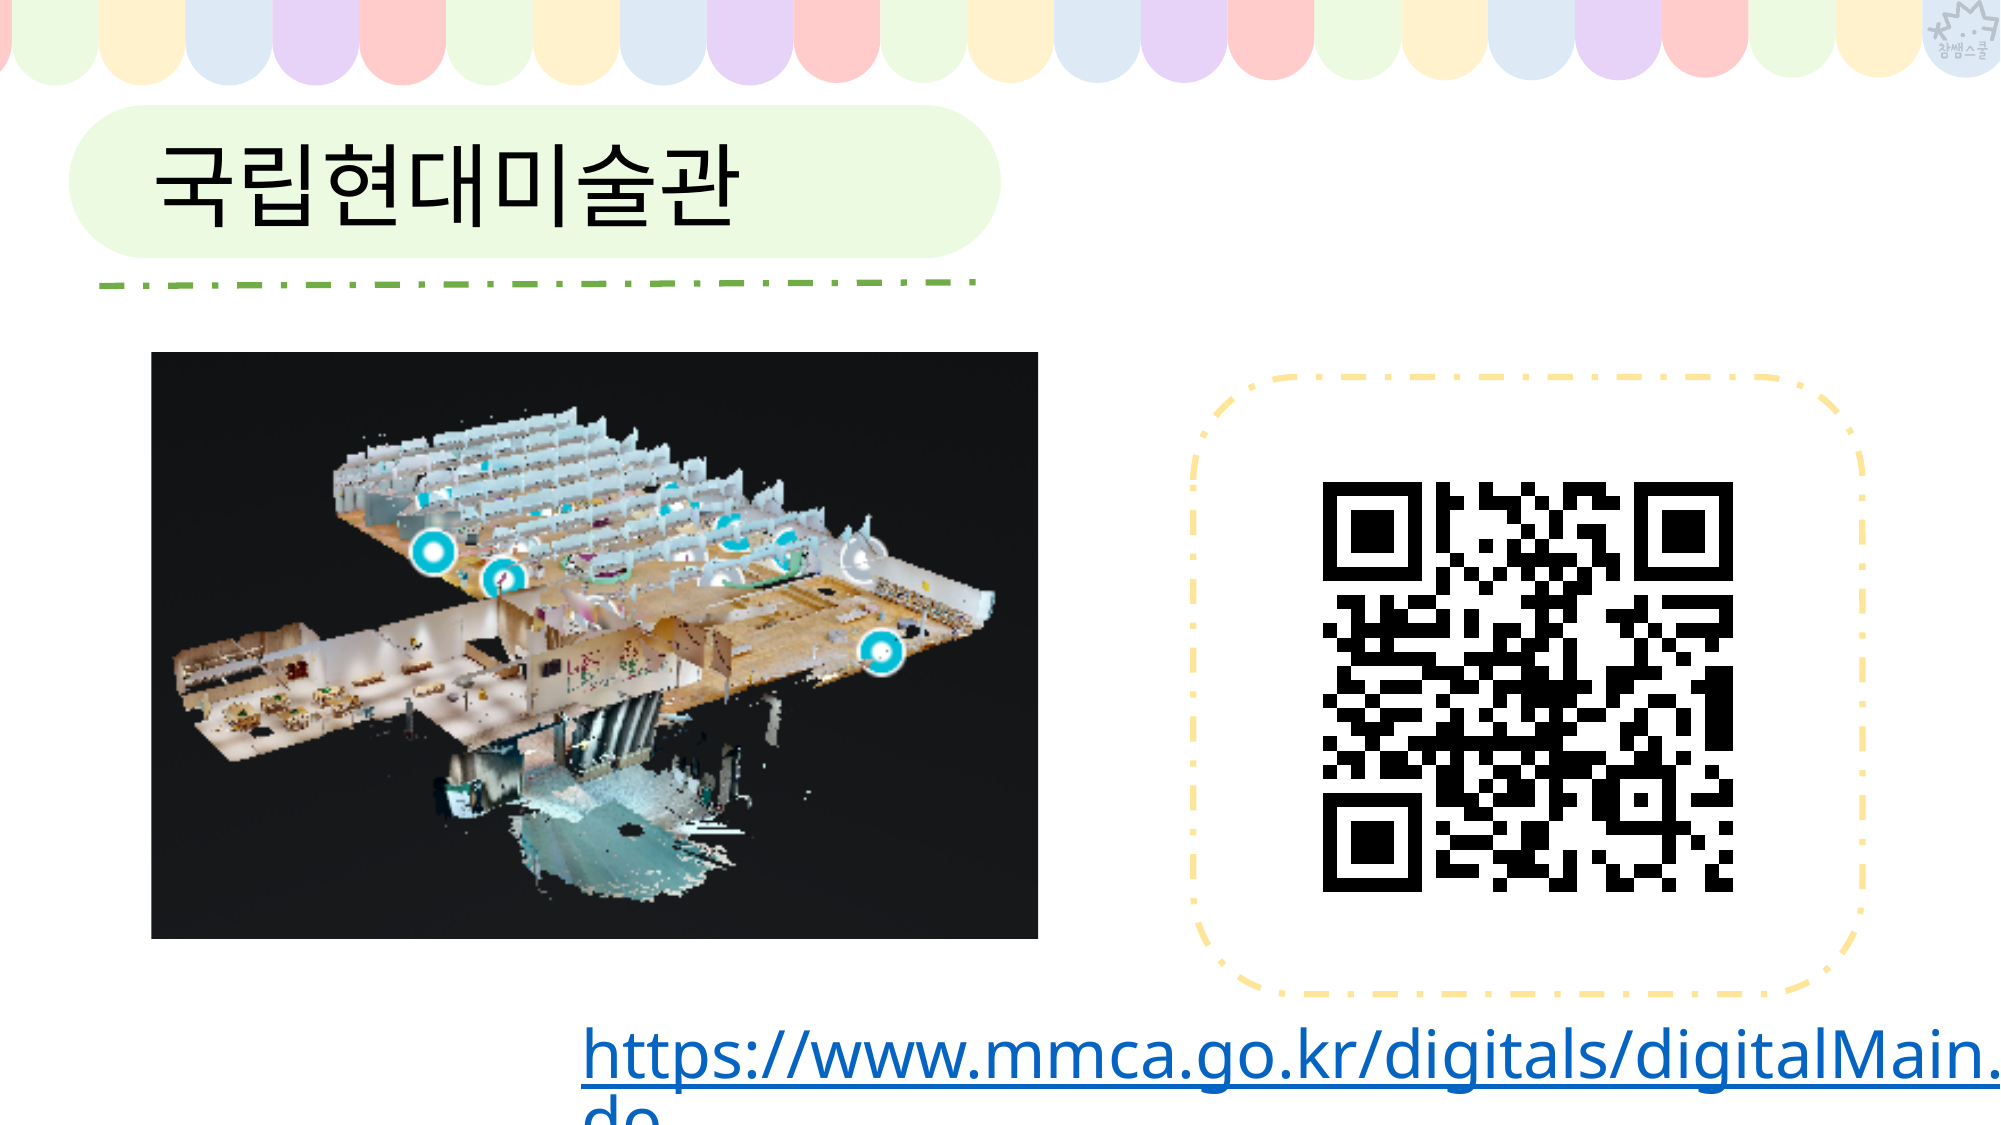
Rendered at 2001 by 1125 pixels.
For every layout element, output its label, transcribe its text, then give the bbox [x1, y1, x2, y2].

title 국립현대미술관 [137, 82, 1863, 300]
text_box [68, 104, 1002, 287]
text_box https://www.mmca.go.kr/digitals/digitalMain.do [566, 1004, 2000, 1125]
picture [151, 351, 1039, 939]
picture [1313, 464, 1743, 907]
text_box [1193, 377, 1863, 995]
